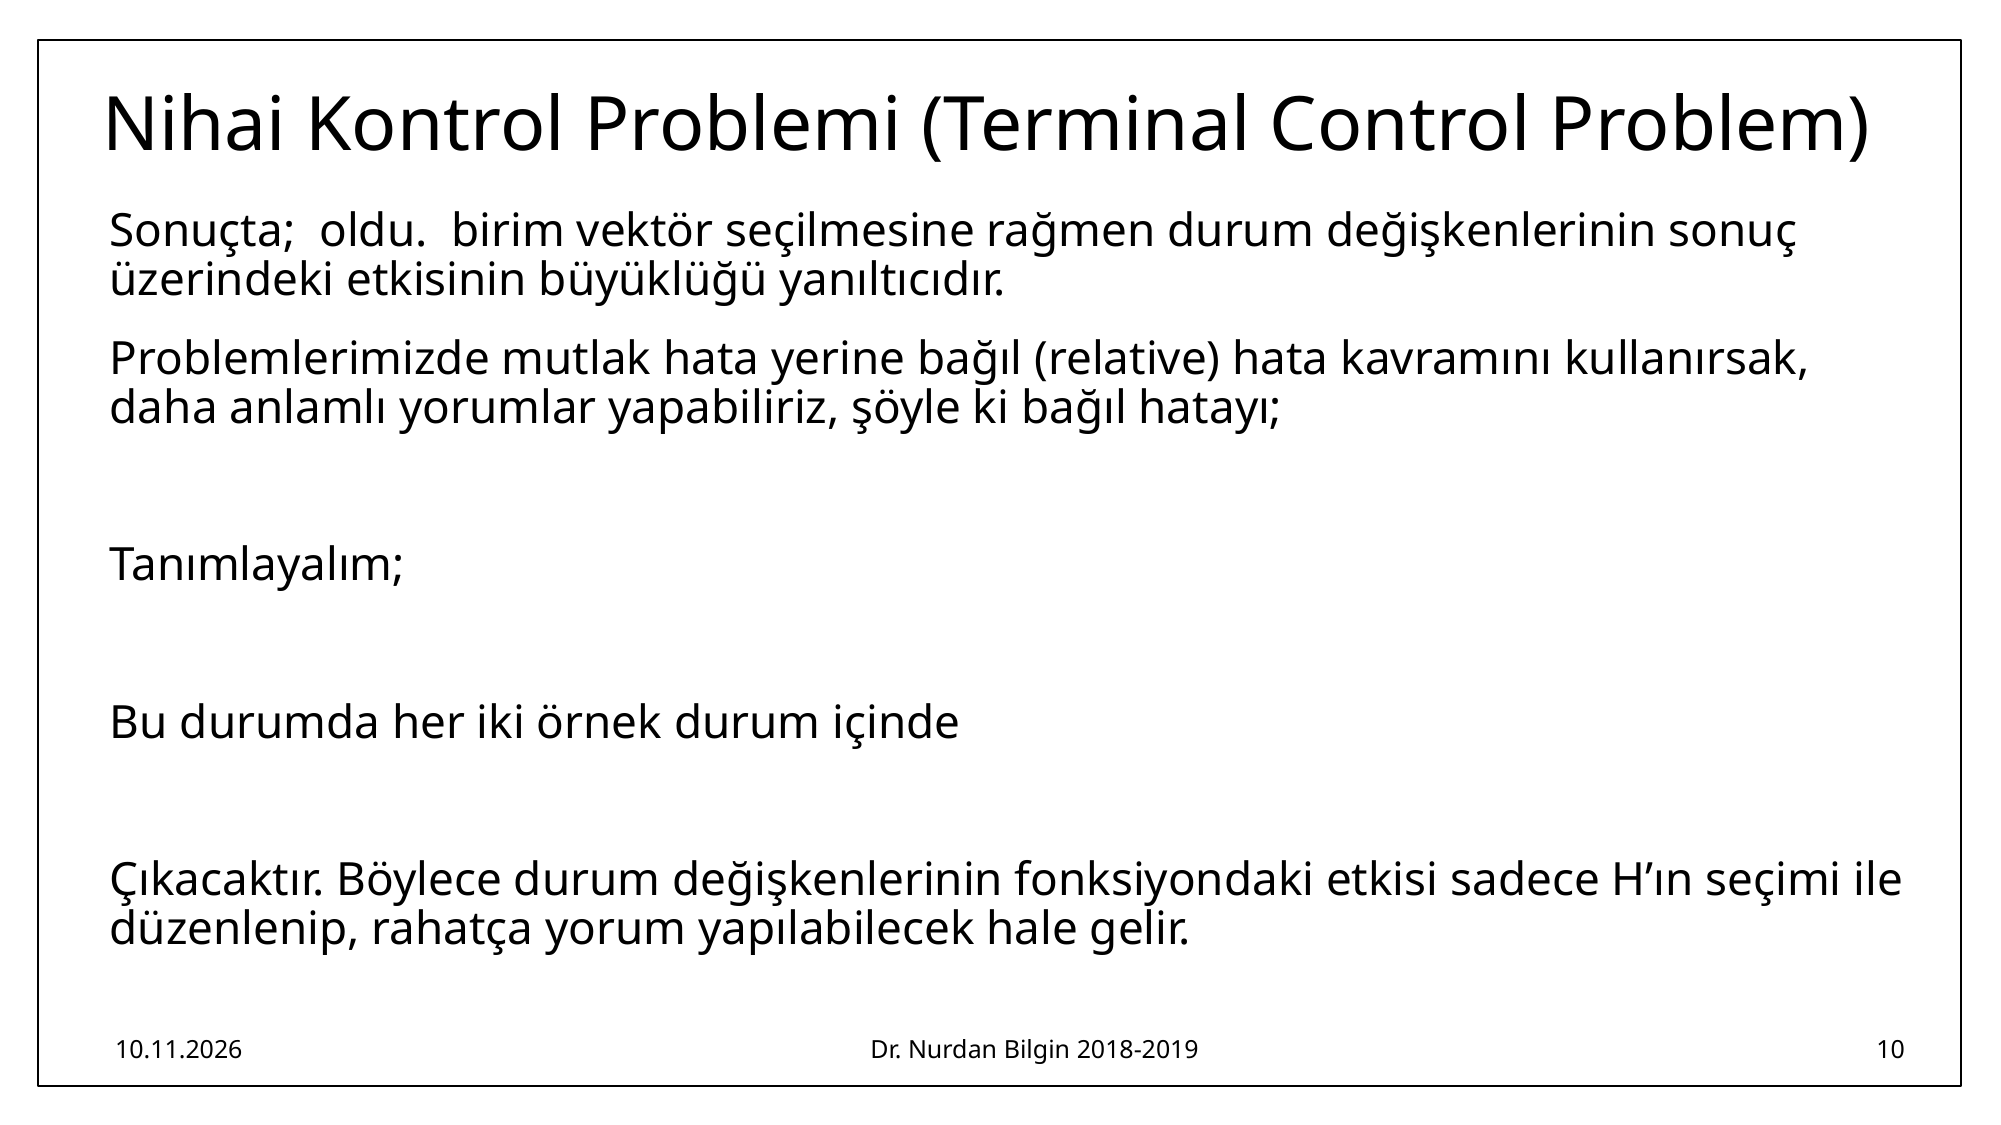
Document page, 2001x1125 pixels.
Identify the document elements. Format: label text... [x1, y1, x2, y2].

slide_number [100, 1020, 483, 1081]
title Nihai Kontrol Problemi (Terminal Control Problem) [87, 68, 1921, 184]
footer Dr. Nurdan Bilgin 2018-2019 [647, 1020, 1422, 1081]
slide_number 10 [1640, 1020, 1920, 1081]
